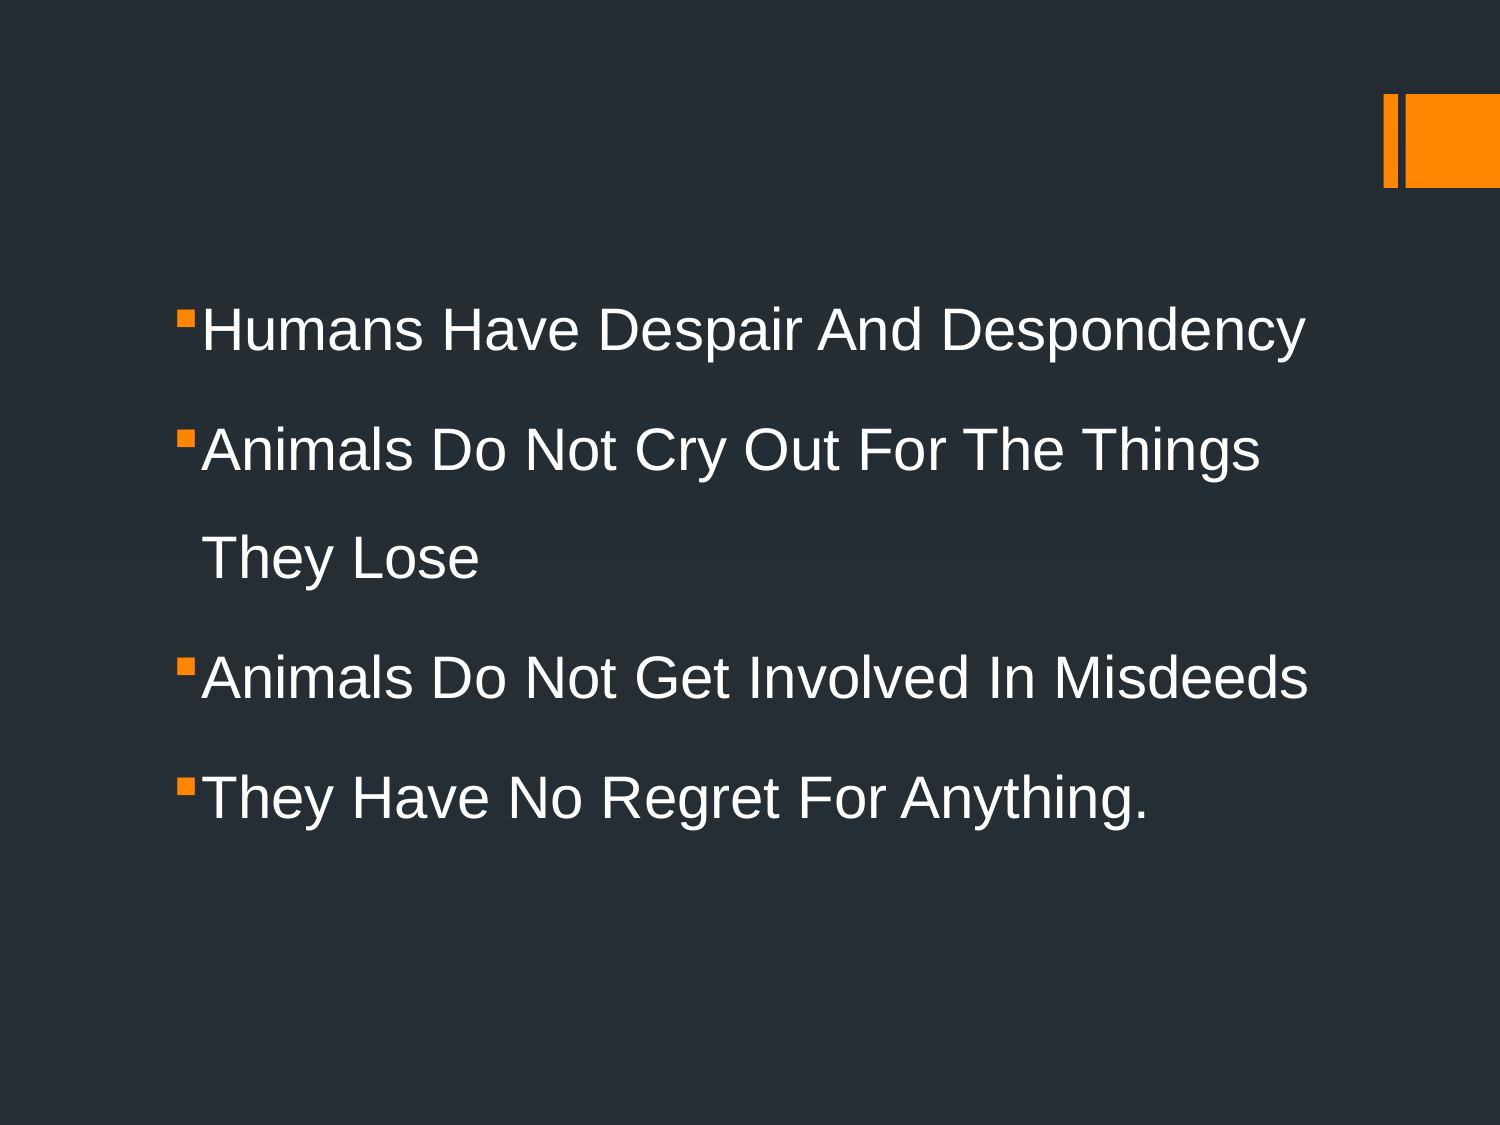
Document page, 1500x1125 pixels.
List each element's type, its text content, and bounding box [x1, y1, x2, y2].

list Humans Have Despair And Despondency Animals Do Not Cry Out For The Things They Lose Animals Do Not Get Involved In Misdeeds They Have No Regret For Anything. [150, 162, 1350, 1035]
